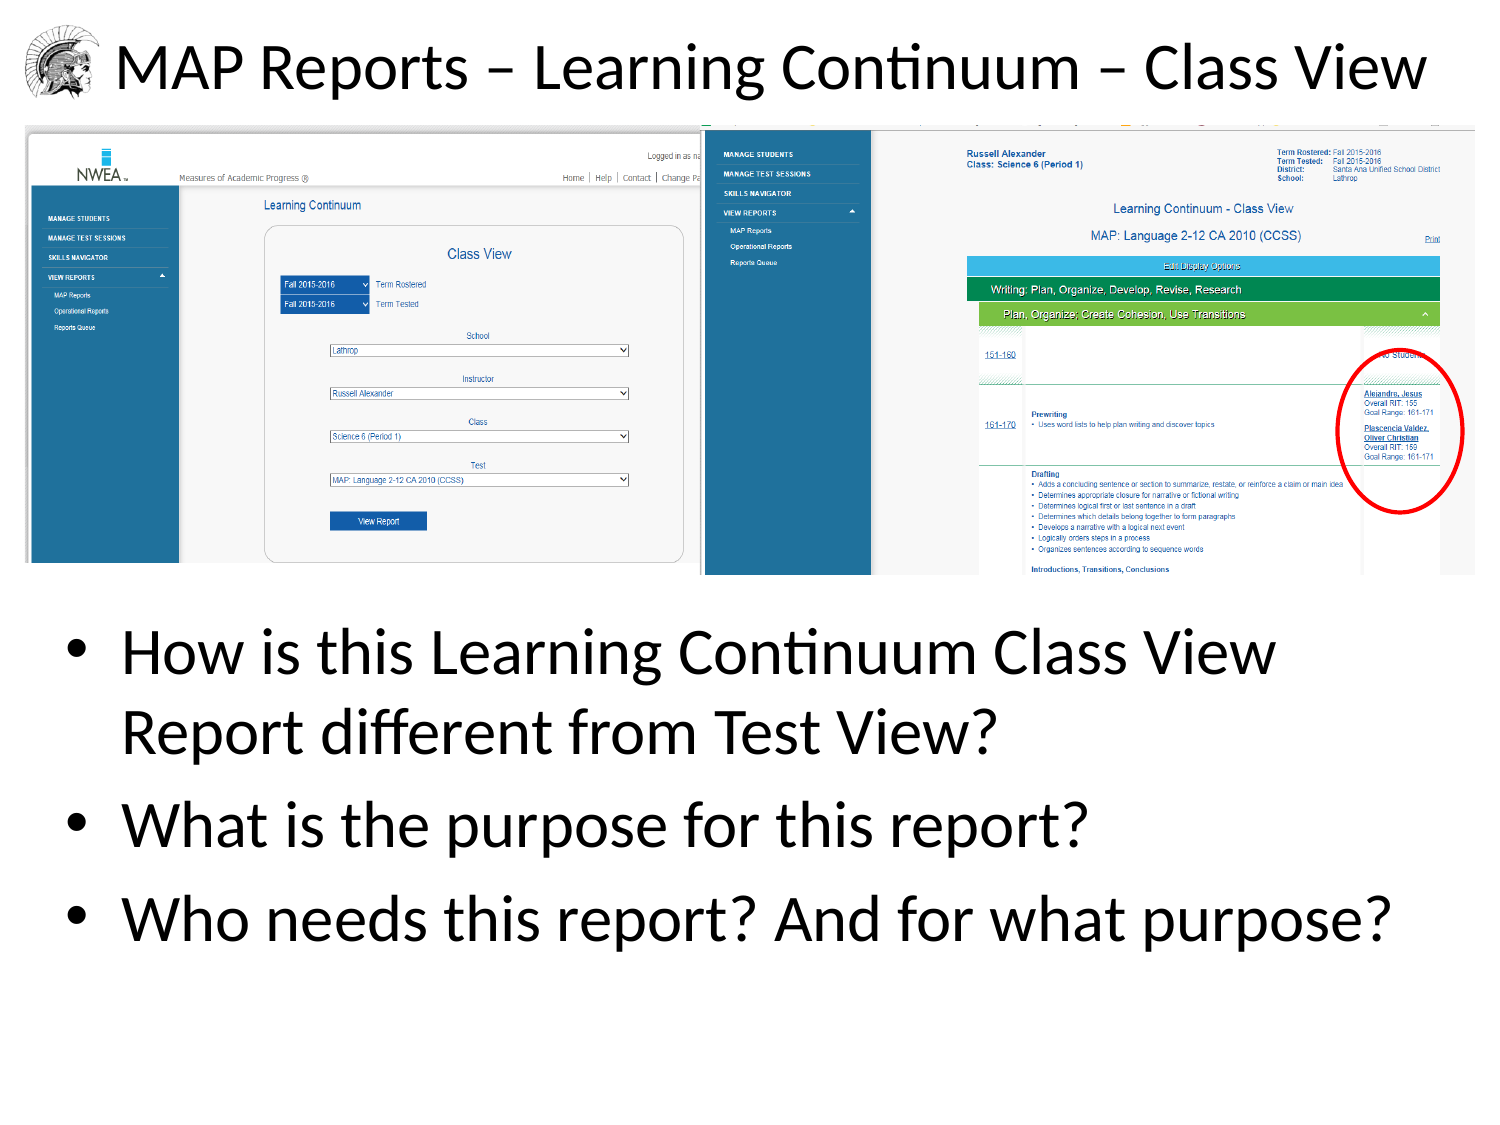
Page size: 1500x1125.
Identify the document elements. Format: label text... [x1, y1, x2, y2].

title MAP Reports – Learning Continuum – Class View [101, 24, 1475, 100]
list How is this Learning Continuum Class View Report different from Test View? What is the purpose for this report? Who needs this report? And for what purpose? [50, 600, 1450, 1100]
picture [24, 124, 1476, 576]
picture [24, 24, 101, 101]
